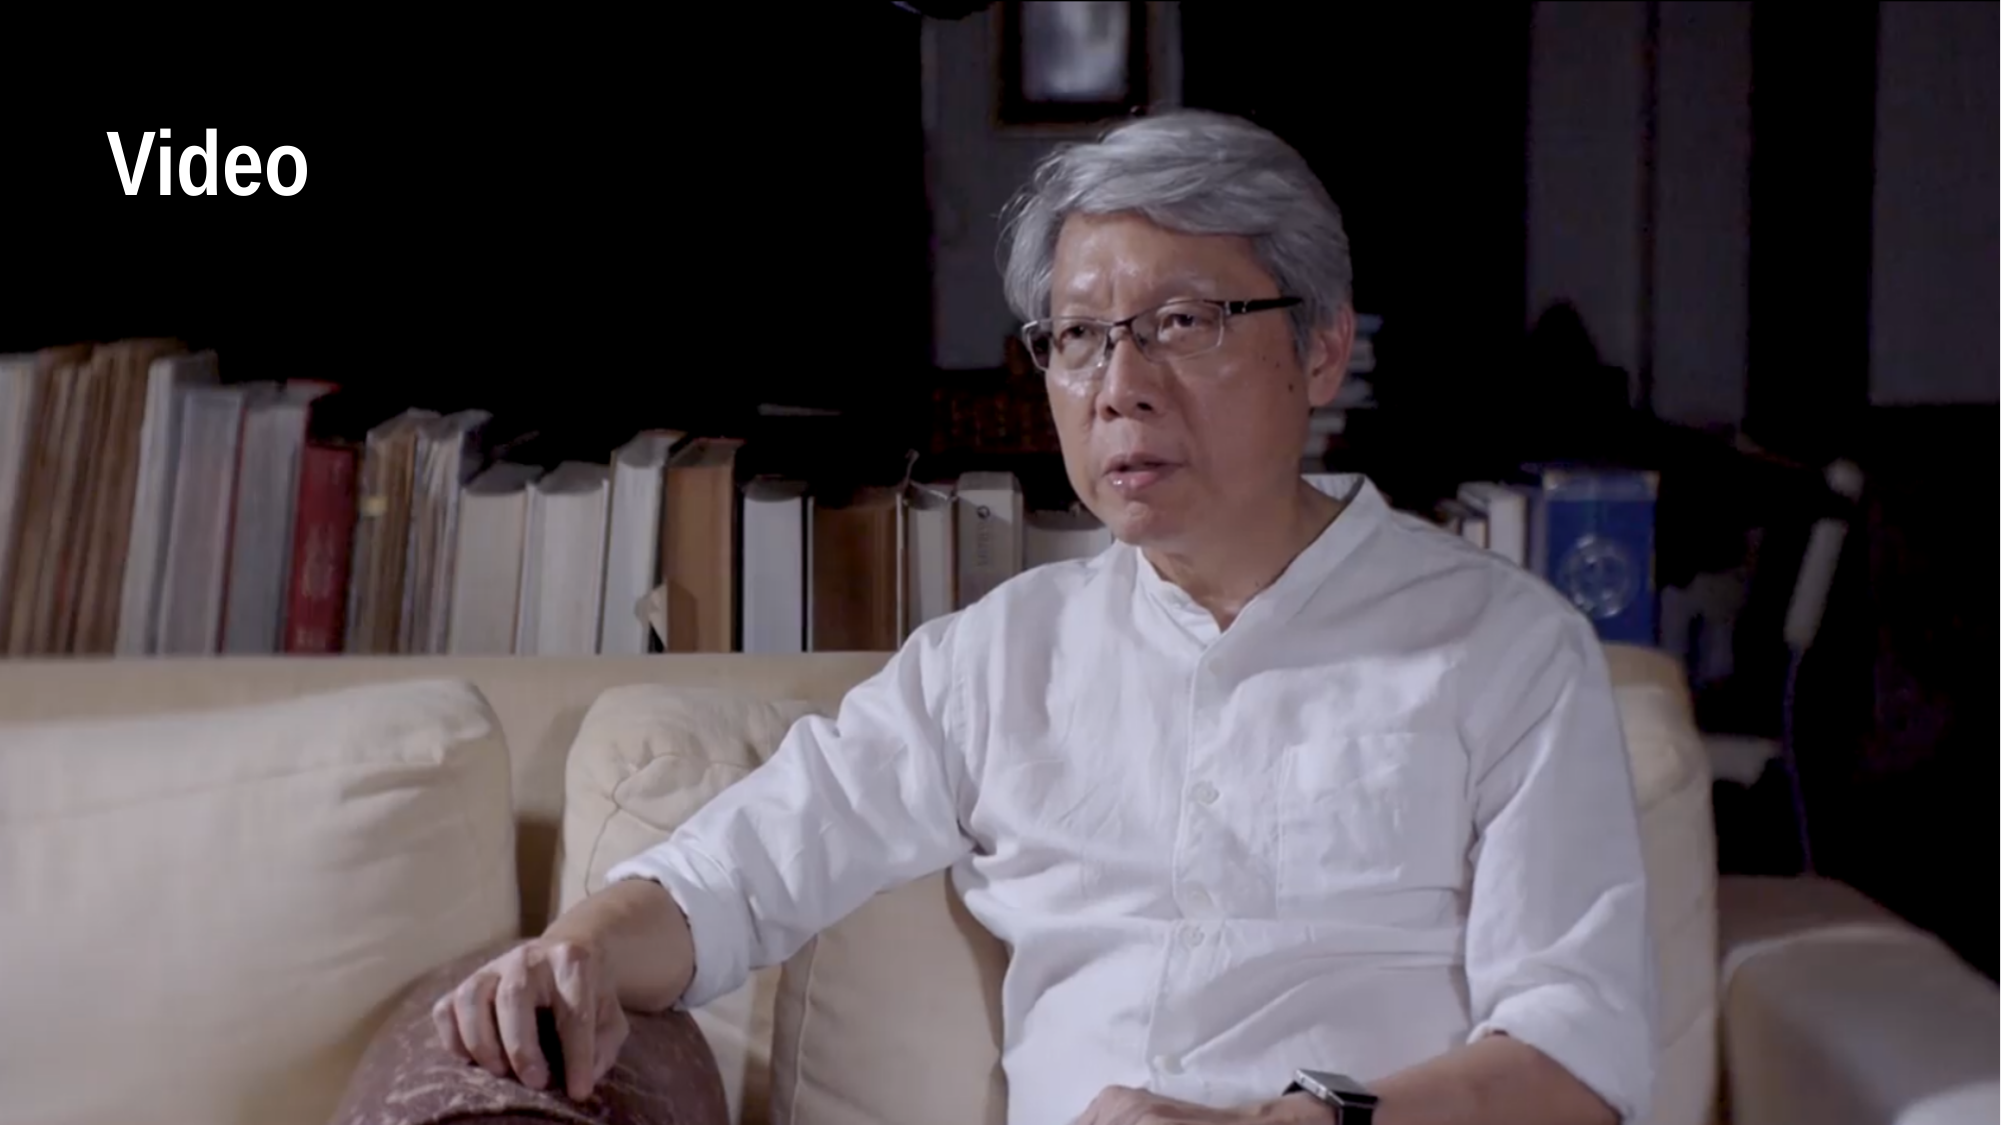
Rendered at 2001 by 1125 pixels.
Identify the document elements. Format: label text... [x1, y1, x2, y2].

text_box Video [69, 96, 349, 221]
picture [0, 0, 2001, 1125]
